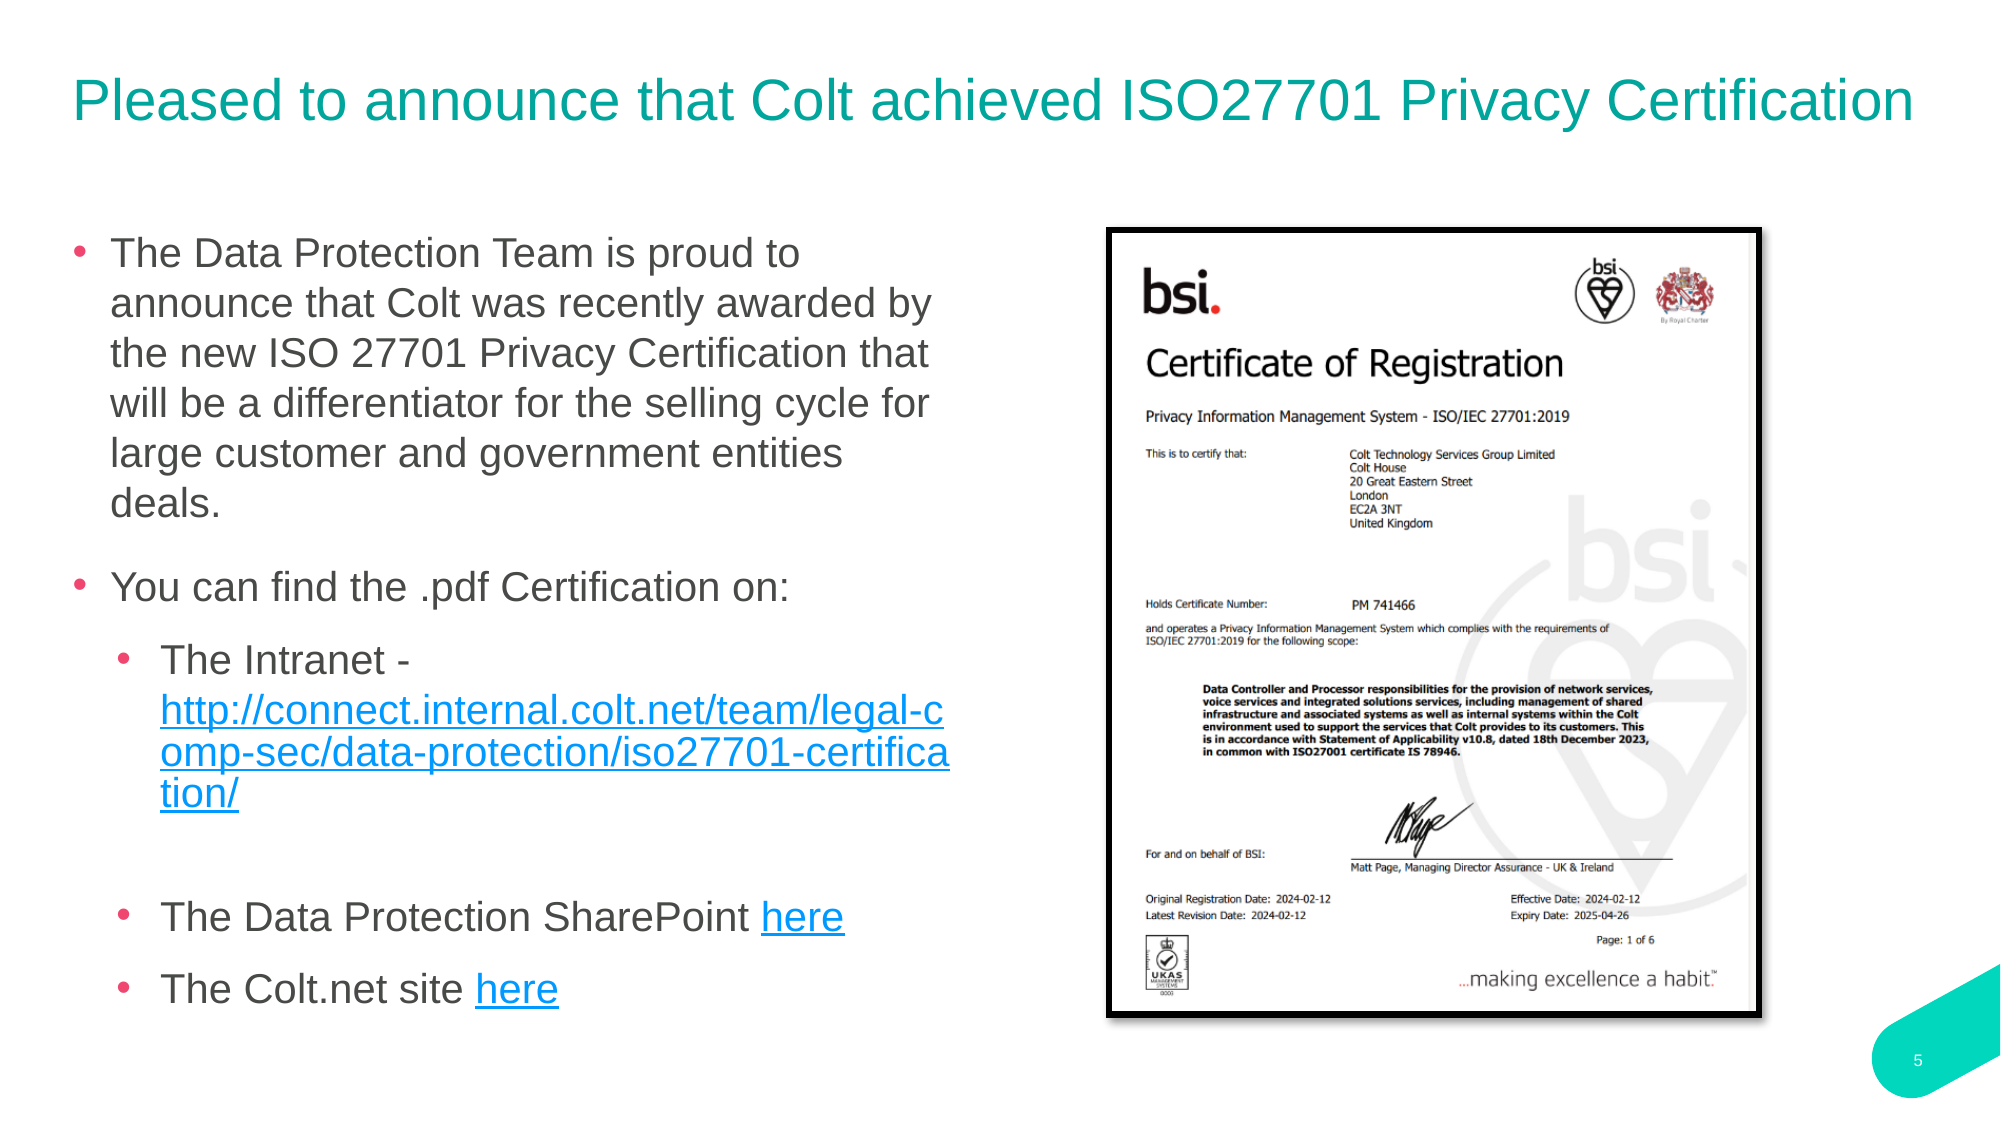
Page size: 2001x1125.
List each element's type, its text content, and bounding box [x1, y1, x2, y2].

picture [1111, 233, 1756, 1012]
title Pleased to announce that Colt achieved ISO27701 Privacy Certification [72, 61, 1981, 216]
slide_number 5 [1850, 1050, 1923, 1088]
list The Data Protection Team is proud to announce that Colt was recently awarded by the new ISO 27701 Privacy Certification that will be a differentiator for the selling cycle for large customer and government entities deals. You can find the .pdf Certification on: The Intranet - http://connect.internal.colt.net/team/legal-comp-sec/data-protection/iso27701-certification/ The Data Protection SharePoint here The Colt.net site here [72, 225, 951, 1012]
